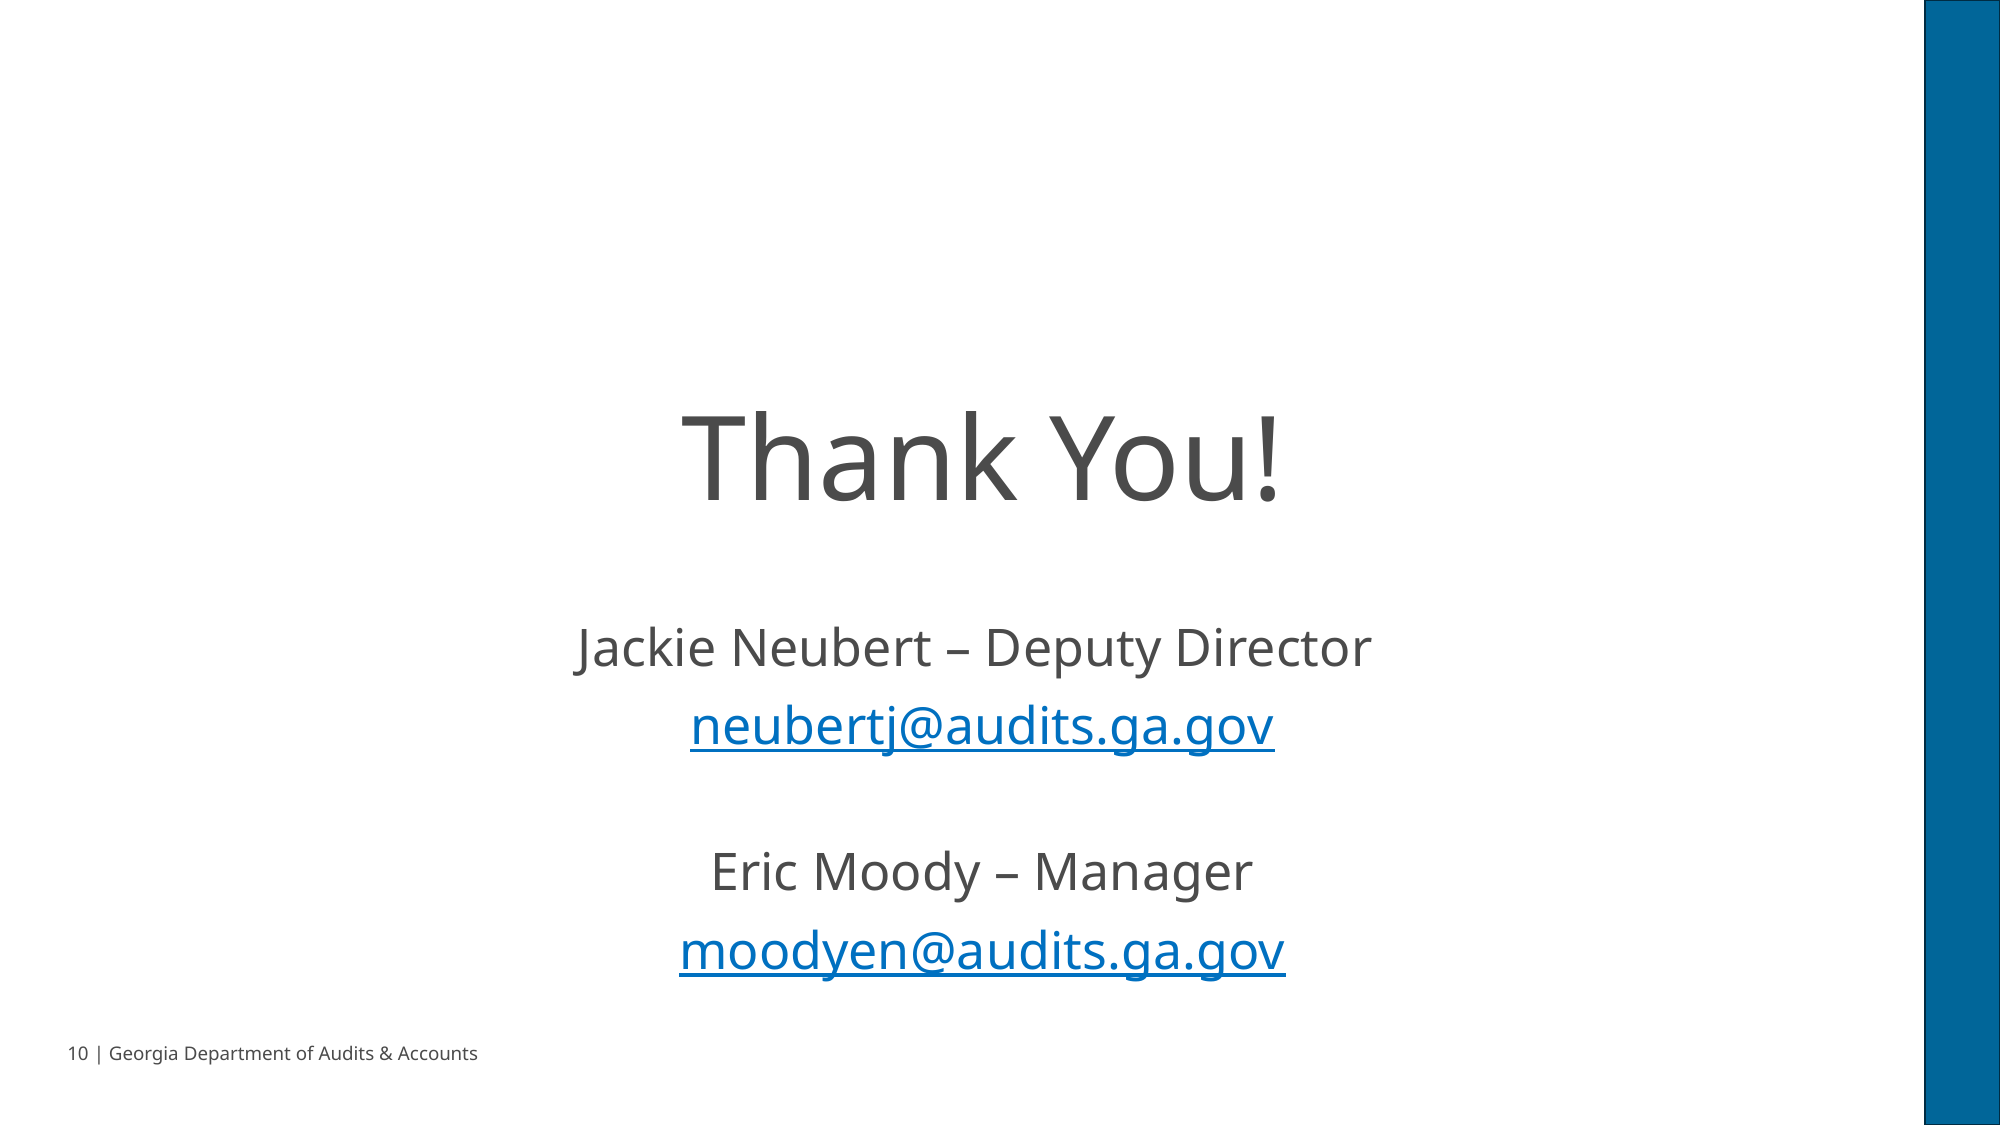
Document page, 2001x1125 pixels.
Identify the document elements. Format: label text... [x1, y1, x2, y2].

list Thank You! Jackie Neubert – Deputy Director neubertj@audits.ga.gov Eric Moody – Manager moodyen@audits.ga.gov [120, 92, 1846, 990]
text_box [1924, 0, 2000, 1125]
